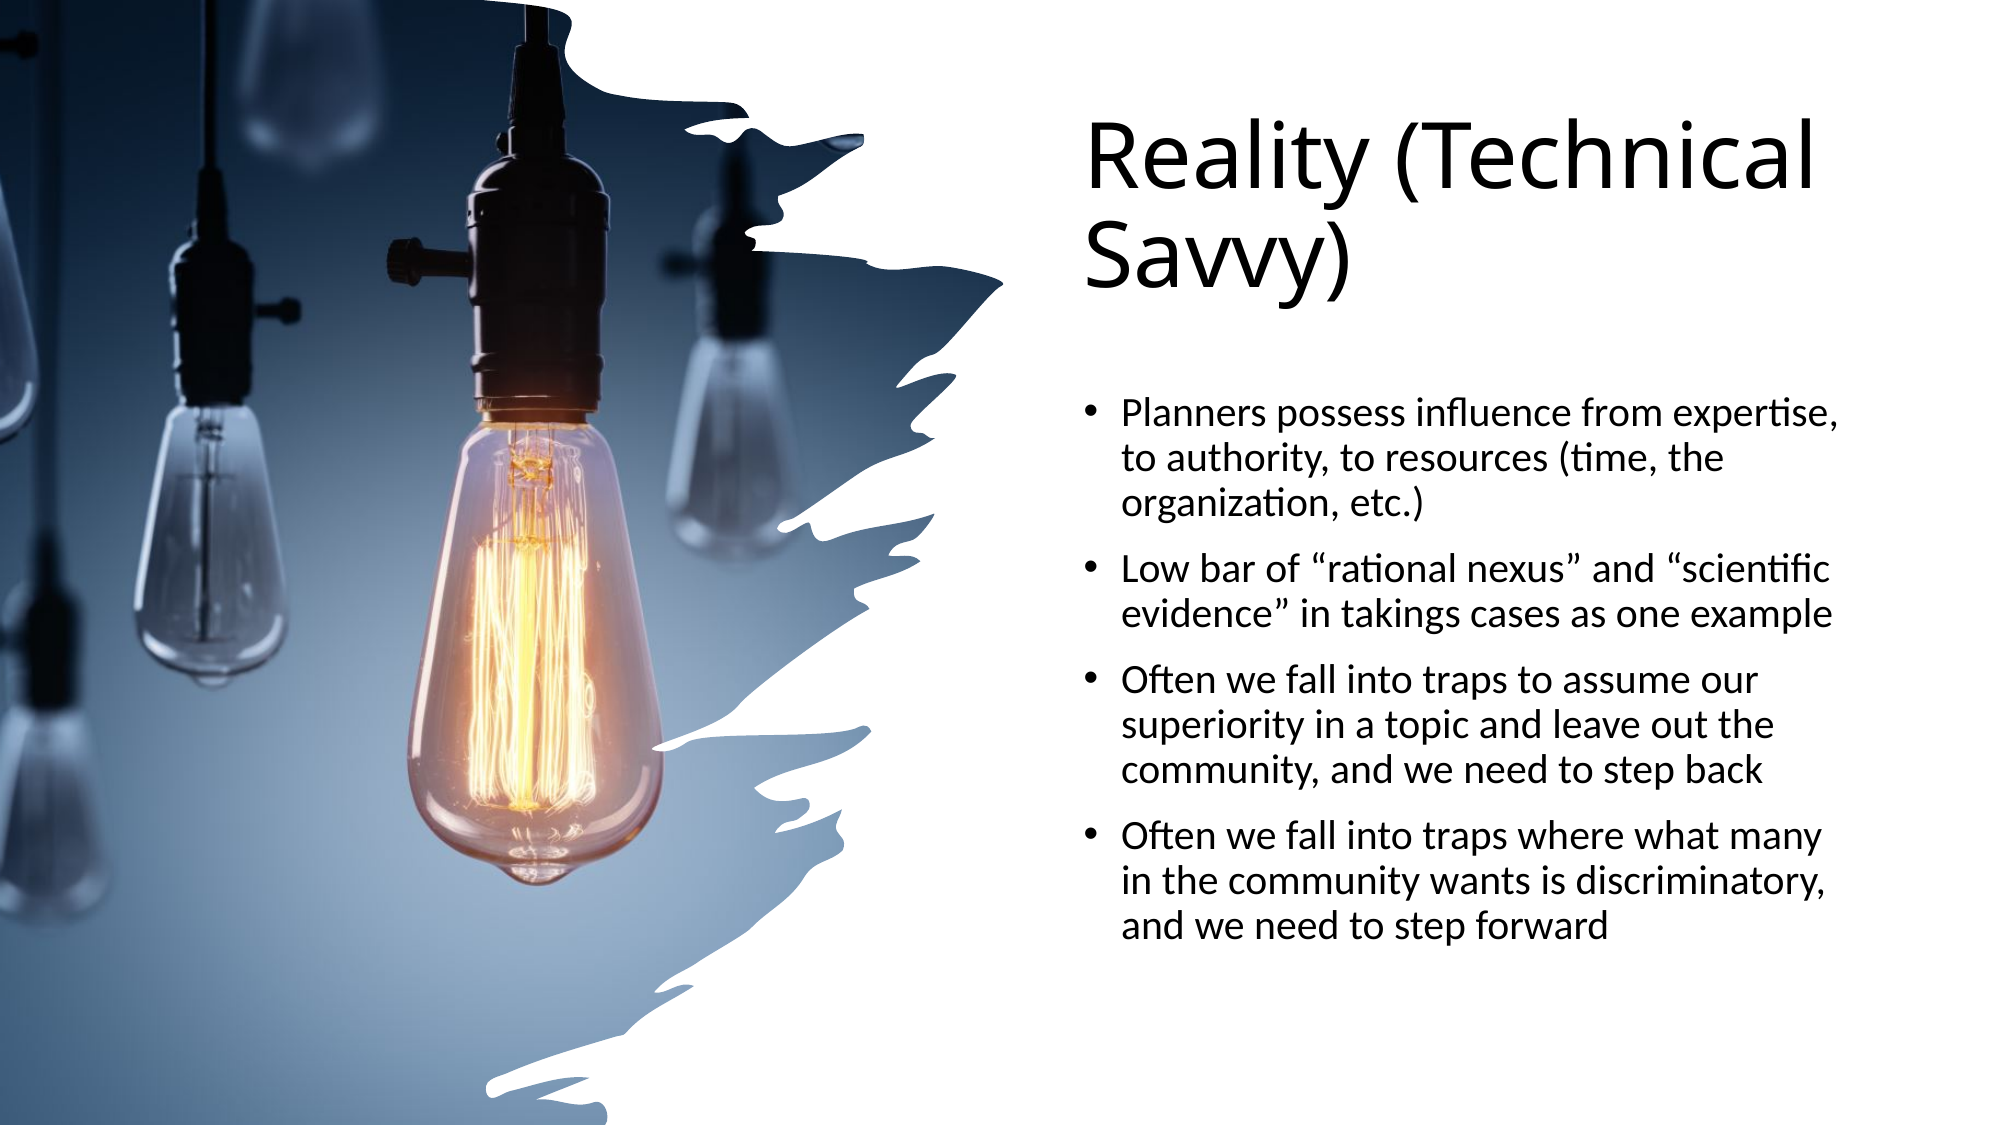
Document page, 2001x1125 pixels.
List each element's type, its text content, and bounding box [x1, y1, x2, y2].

title Reality (Technical Savvy) [1068, 59, 1863, 357]
text_box [1004, 0, 2000, 1125]
picture [0, 0, 1004, 1125]
list Planners possess influence from expertise, to authority, to resources (time, the organization, etc.) Low bar of “rational nexus” and “scientific evidence” in takings cases as one example Often we fall into traps to assume our superiority in a topic and leave out the community, and we need to step back Often we fall into traps where what many in the community wants is discriminatory, and we need to step forward [1068, 382, 1863, 1014]
